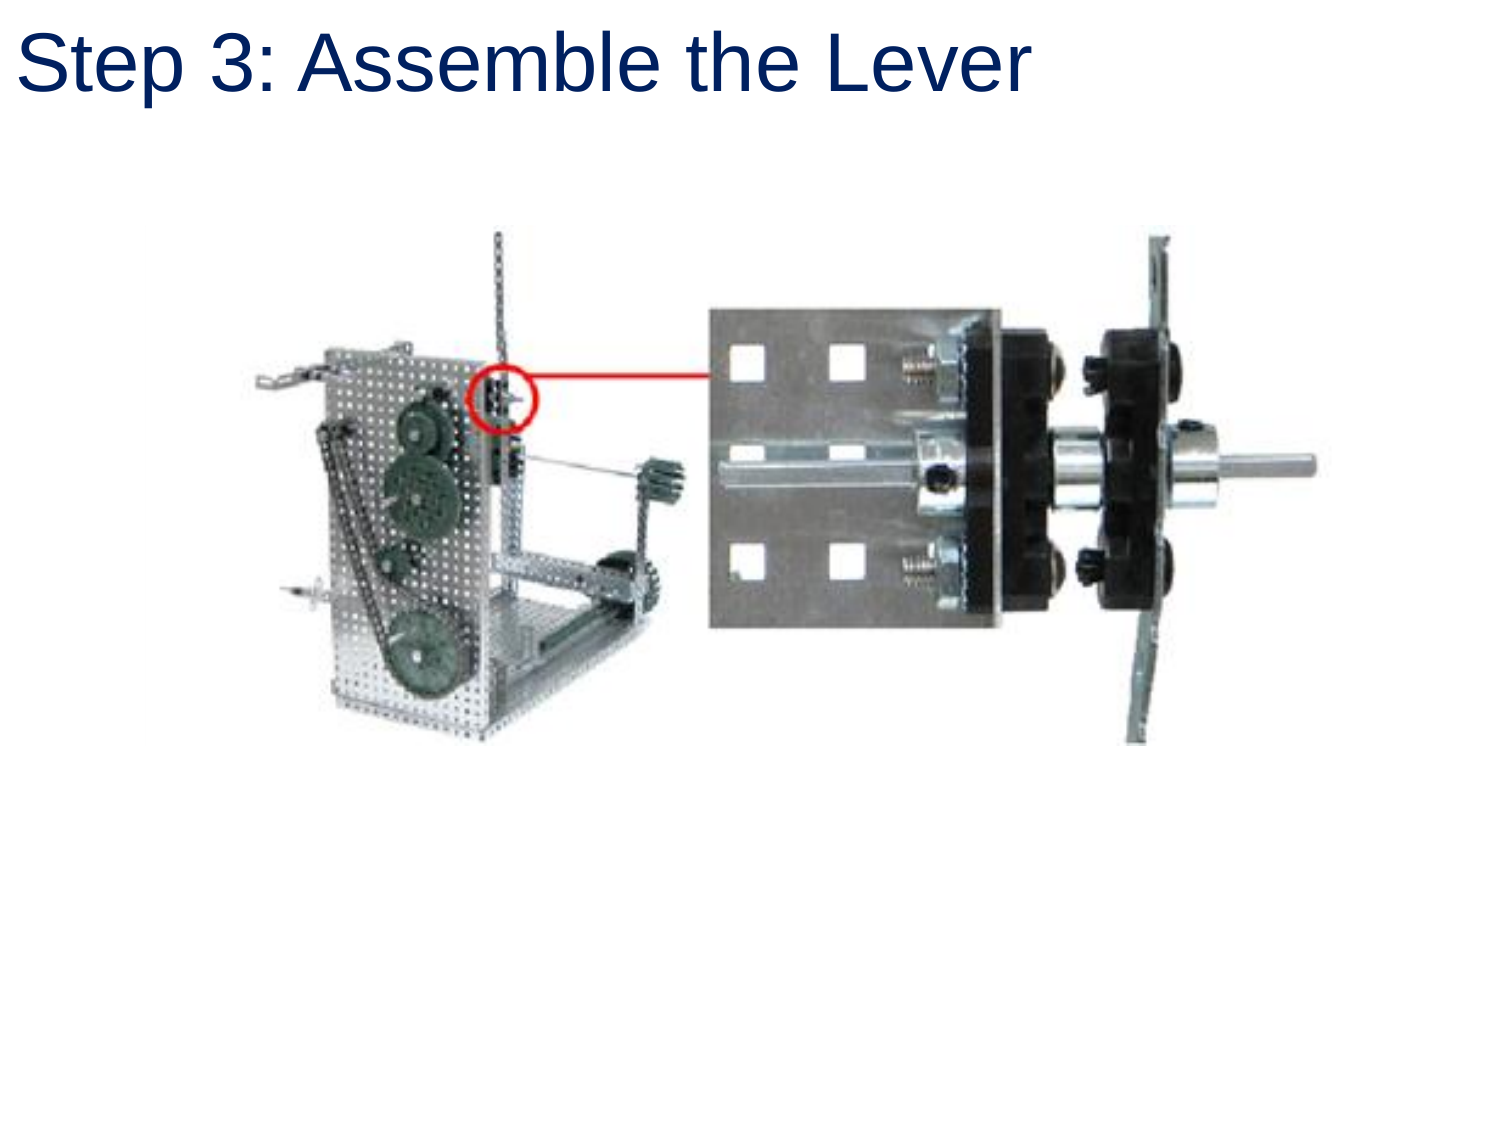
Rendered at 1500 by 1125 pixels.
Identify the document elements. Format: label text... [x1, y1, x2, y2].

picture [143, 225, 1383, 747]
title Step 3: Assemble the Lever [0, 0, 1500, 117]
